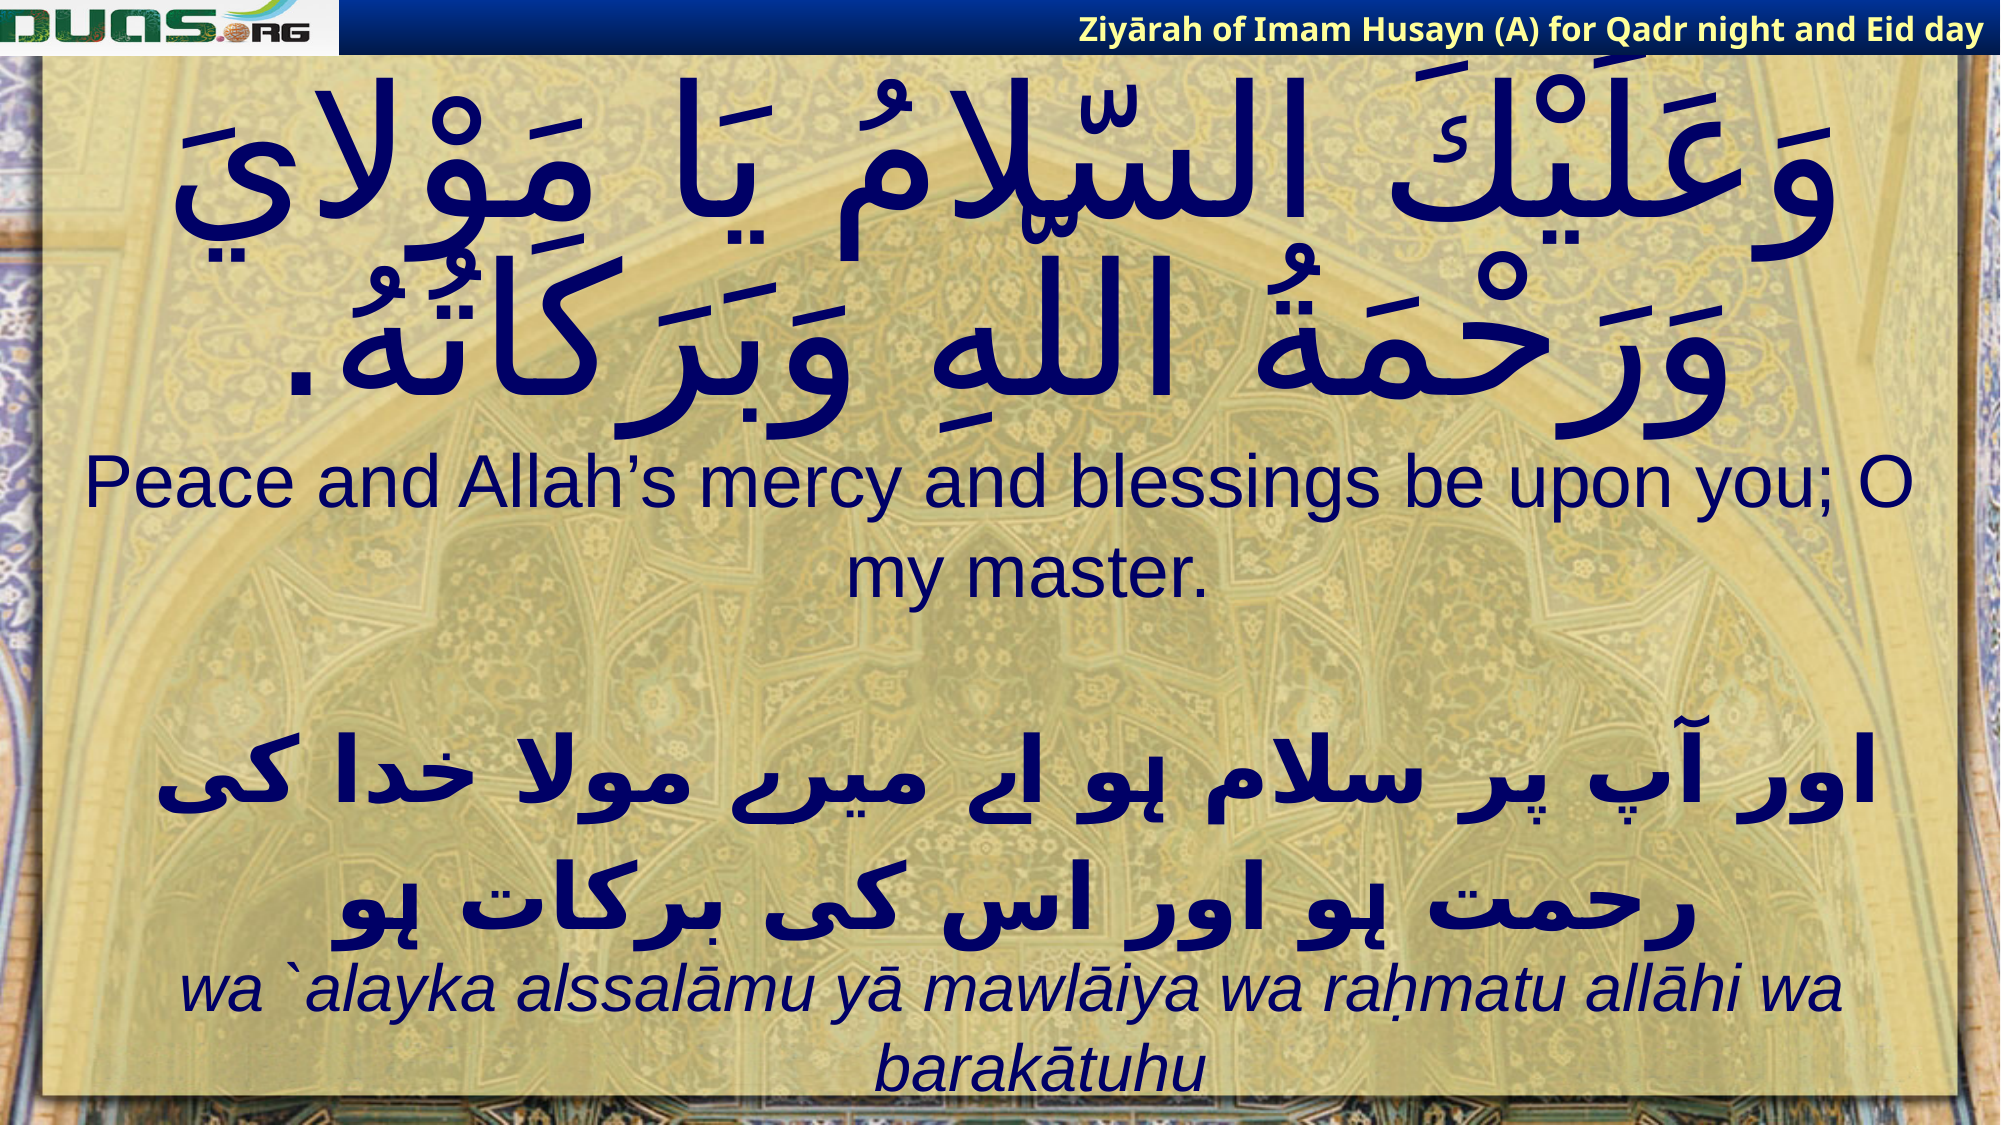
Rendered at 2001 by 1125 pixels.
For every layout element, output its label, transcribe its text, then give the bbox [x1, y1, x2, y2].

subtitle Peace and Allah’s mercy and blessings be upon you; O my master. [37, 425, 1963, 713]
picture [0, 0, 2001, 1125]
title وَعَلَيْكَ السّلامُ يَا مَوْلايَ وَرَحْمَةُ اللّهِ وَبَرَكَاتُهُ. [50, 133, 1963, 375]
text_box اور آپ پر سلام ہو اے میرے مولا خدا کی رحمت ہو اور اس کی برکات ہو [62, 687, 1975, 956]
text_box Ziyārah of Imam Husayn (A) for Qadr night and Eid day [340, 0, 2000, 55]
text_box wa `alayka alssalāmu yā mawlāiya wa raḥmatu allāhi wa barakātuhu [50, 937, 1975, 1025]
